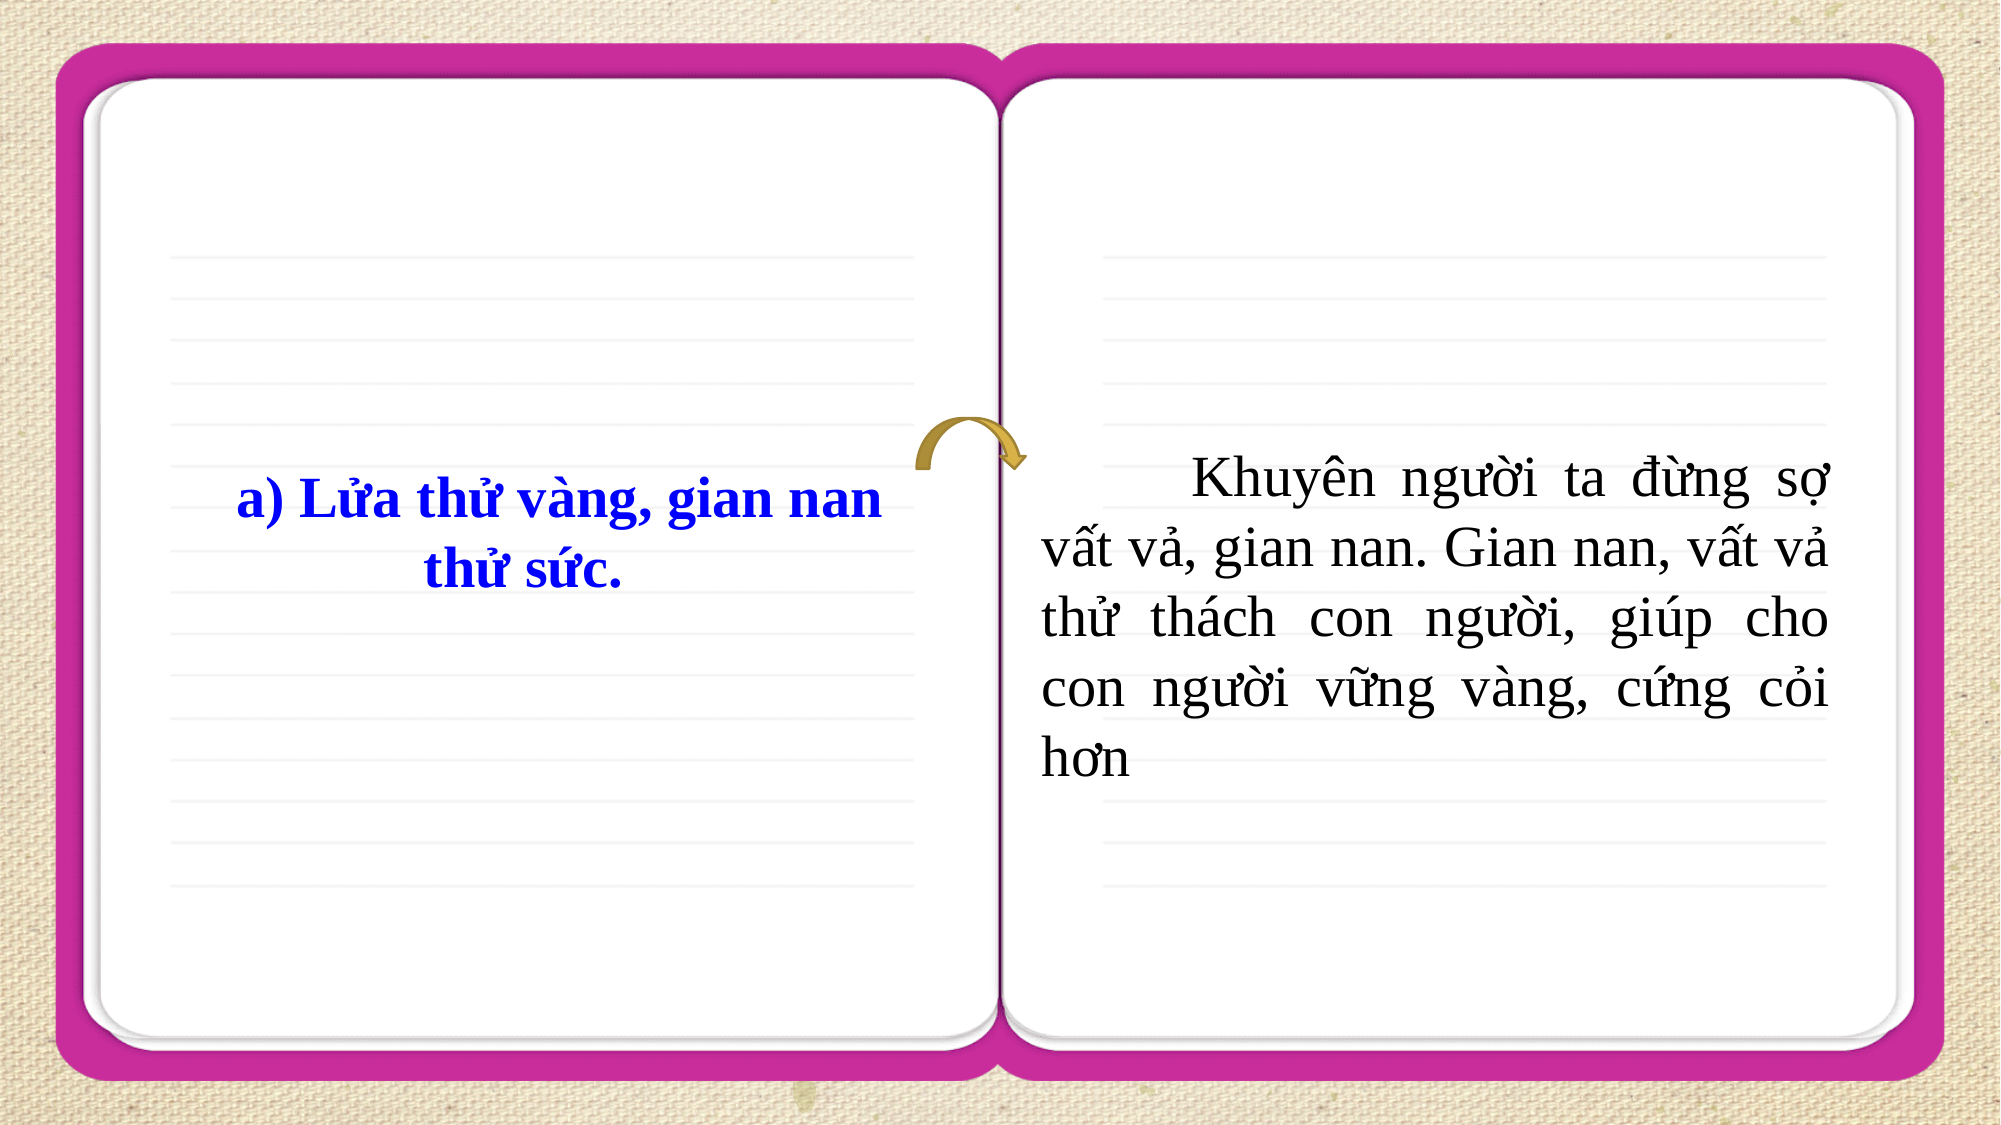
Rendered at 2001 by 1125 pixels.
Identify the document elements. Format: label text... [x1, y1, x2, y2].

picture [0, 0, 2001, 1125]
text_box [916, 417, 1846, 800]
text_box a) Lửa thử vàng, gian nan thử sức. [176, 452, 916, 607]
